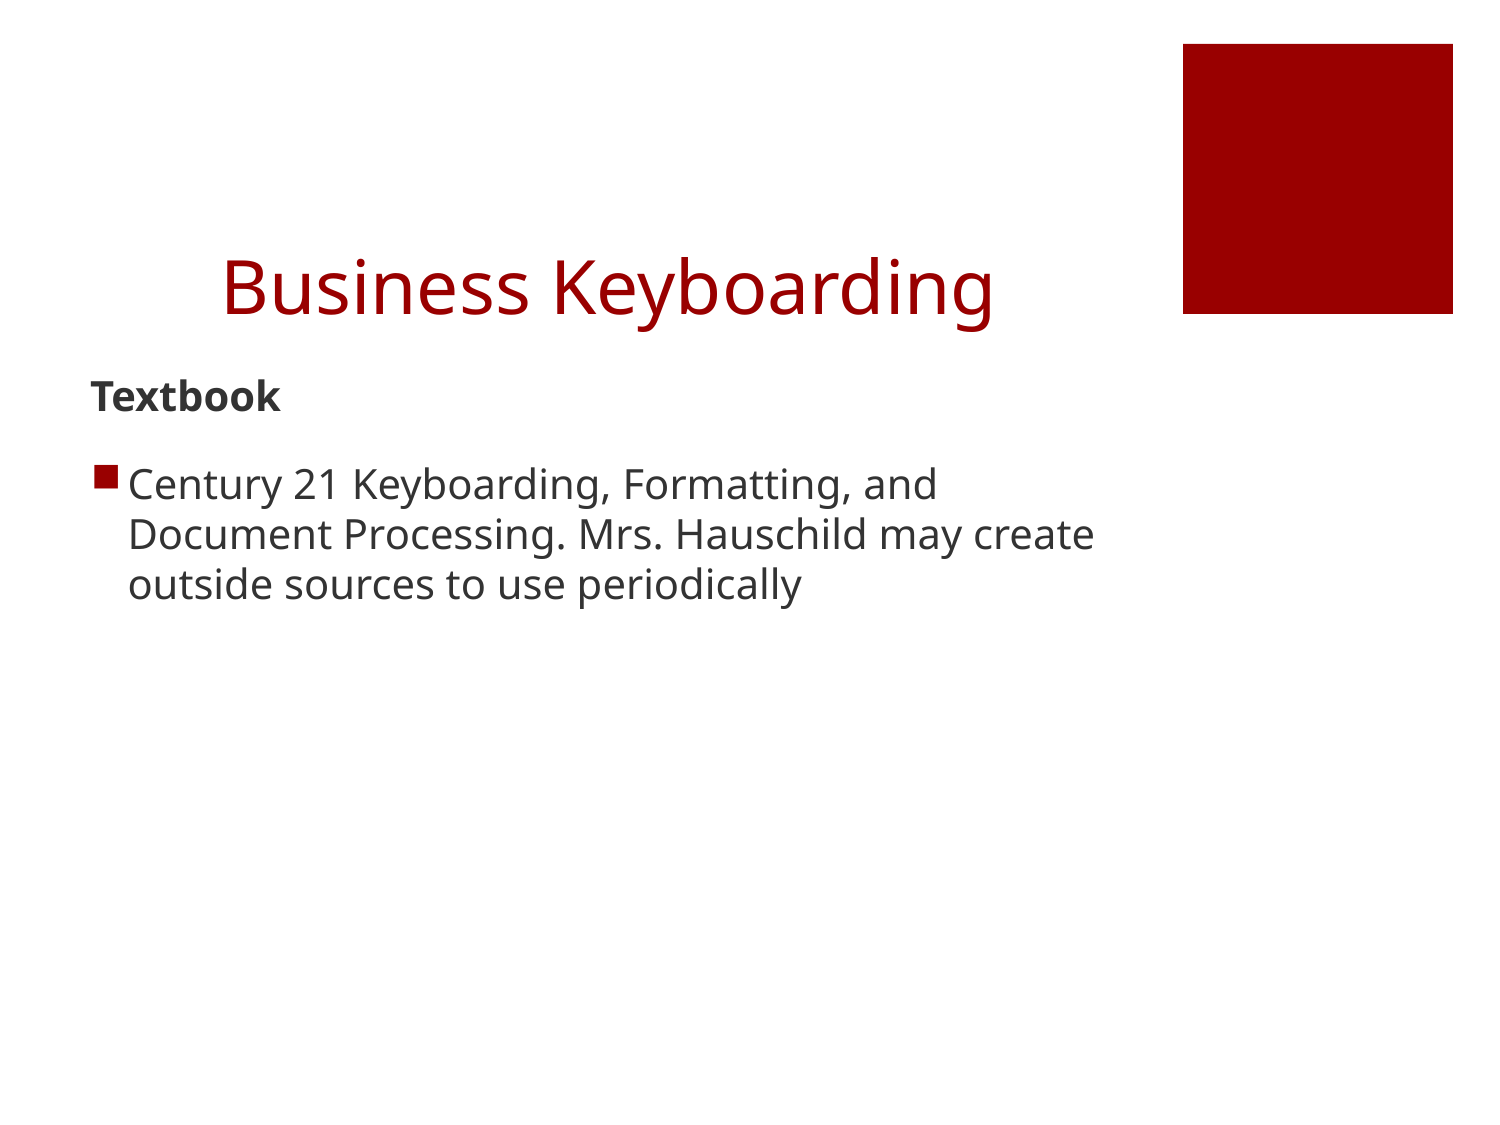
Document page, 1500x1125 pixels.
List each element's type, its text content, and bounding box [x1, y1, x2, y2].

title Business Keyboarding [75, 149, 1143, 338]
list Textbook Century 21 Keyboarding, Formatting, and Document Processing. Mrs. Hauschild may create outside sources to use periodically [75, 362, 1143, 1005]
